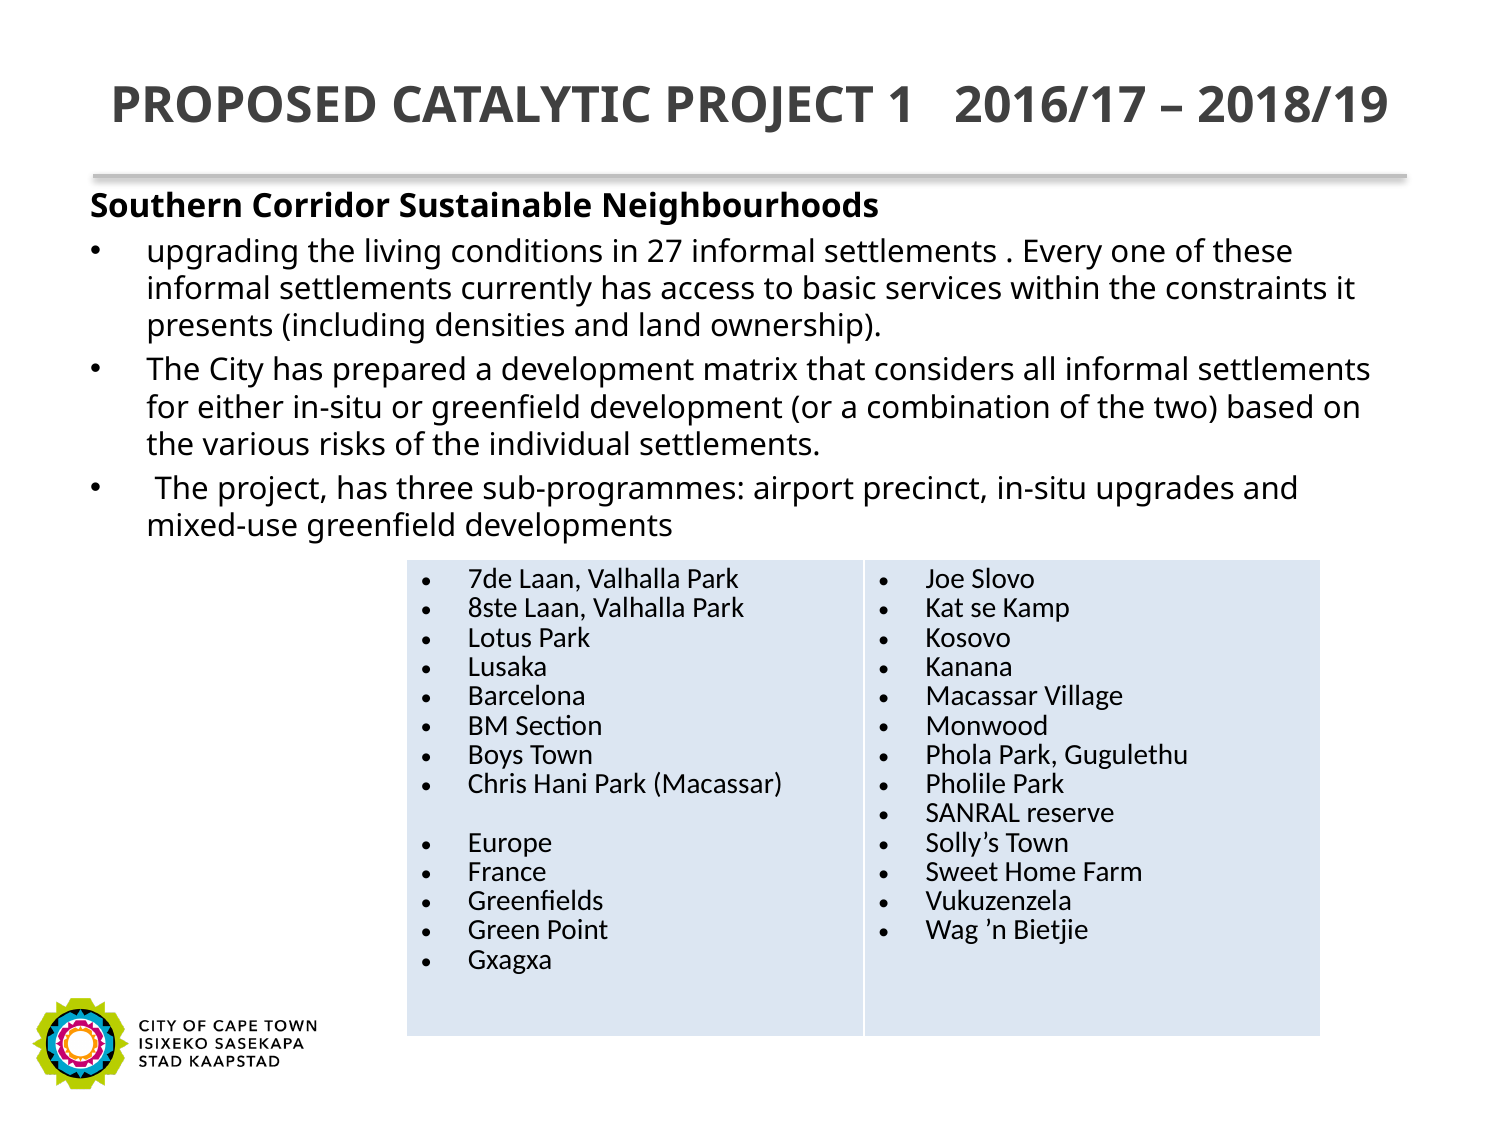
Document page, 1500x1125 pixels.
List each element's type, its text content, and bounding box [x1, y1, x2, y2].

picture [16, 982, 332, 1105]
table_header 7de Laan, Valhalla Park 8ste Laan, Valhalla Park Lotus Park Lusaka Barcelona BM Section Boys Town Chris Hani Park (Macassar) Europe France Greenfields Green Point Gxagxa [407, 560, 863, 1036]
title PROPOSED CATALYTIC PROJECT 1 2016/17 – 2018/19 [75, 45, 1425, 159]
list Southern Corridor Sustainable Neighbourhoods upgrading the living conditions in 27 informal settlements . Every one of these informal settlements currently has access to basic services within the constraints it presents (including densities and land ownership). The City has prepared a development matrix that considers all informal settlements for either in-situ or greenfield development (or a combination of the two) based on the various risks of the individual settlements. The project, has three sub-programmes: airport precinct, in-situ upgrades and mixed-use greenfield developments [75, 177, 1416, 965]
table_header Joe Slovo Kat se Kamp Kosovo Kanana Macassar Village Monwood Phola Park, Gugulethu Pholile Park SANRAL reserve Solly’s Town Sweet Home Farm Vukuzenzela Wag ’n Bietjie [865, 560, 1320, 1036]
